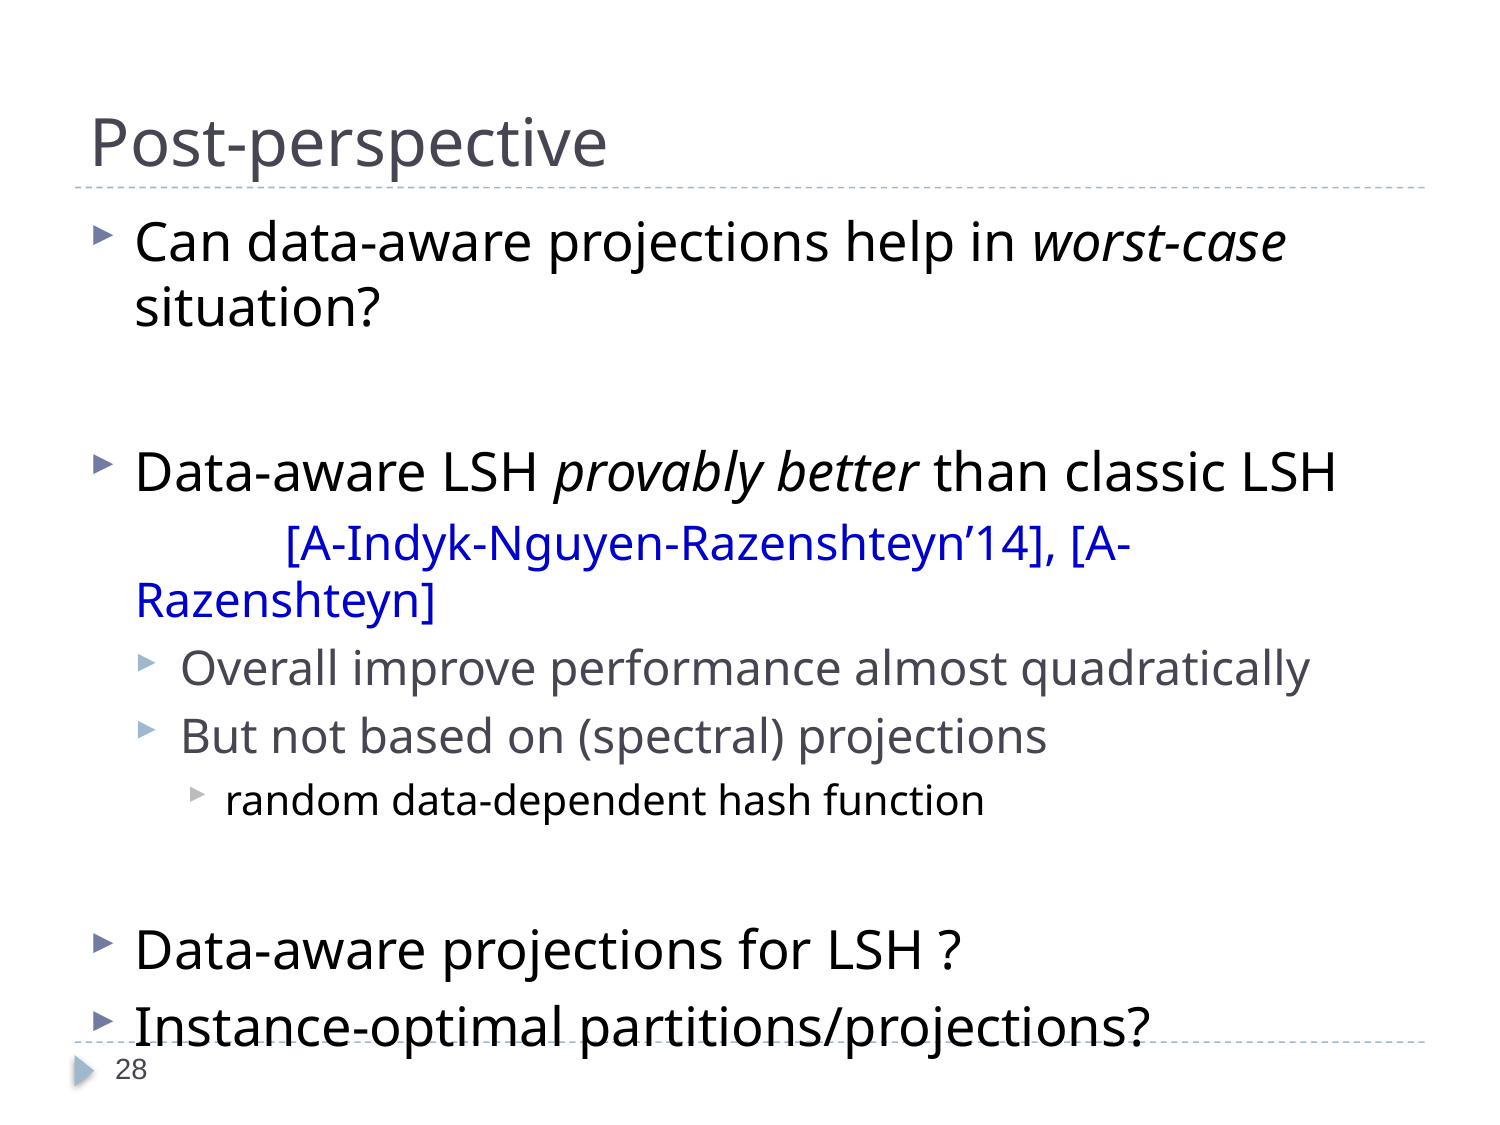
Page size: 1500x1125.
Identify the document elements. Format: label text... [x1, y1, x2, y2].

title Post-perspective [75, 24, 1425, 188]
slide_number 28 [100, 1042, 426, 1103]
list Can data-aware projections help in worst-case situation? Data-aware LSH provably better than classic LSH [A-Indyk-Nguyen-Razenshteyn’14], [A-Razenshteyn] Overall improve performance almost quadratically But not based on (spectral) projections random data-dependent hash function Data-aware projections for LSH ? Instance-optimal partitions/projections? [75, 200, 1425, 1010]
